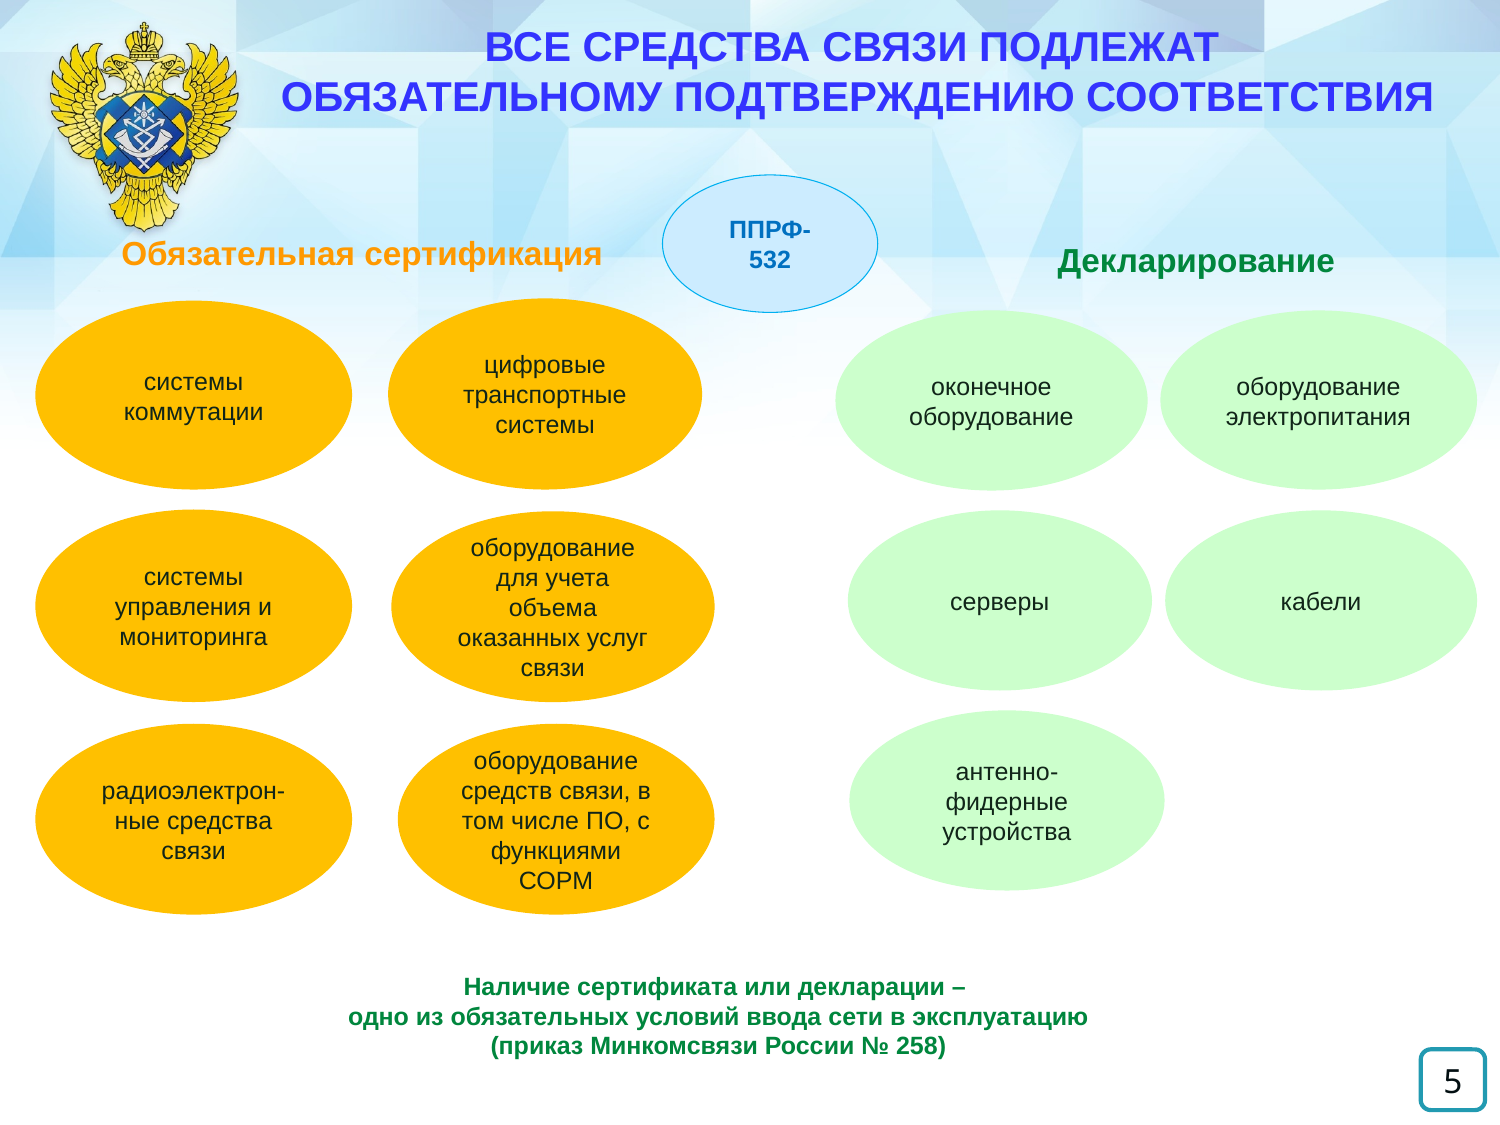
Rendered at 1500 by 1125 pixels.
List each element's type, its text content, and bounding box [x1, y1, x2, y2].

text_box ППРФ- 532 [660, 172, 880, 315]
text_box кабели [1165, 510, 1478, 691]
text_box 5 [1418, 1047, 1488, 1113]
text_box серверы [847, 510, 1153, 691]
text_box оборудование для учета объема оказанных услуг связи [391, 511, 715, 703]
text_box Наличие сертификата или декларации – одно из обязательных условий ввода сети в эксплуатацию (приказ Минкомсвязи России № 258) [212, 962, 1225, 1068]
text_box Декларирование [996, 231, 1351, 287]
text_box оборудование электропитания [1160, 310, 1478, 490]
text_box системы управления и мониторинга [35, 509, 353, 703]
text_box антенно-фидерные устройства [849, 710, 1165, 891]
text_box оборудование средств связи, в том числе ПО, с функциями СОРМ [397, 723, 715, 915]
picture [0, 0, 1500, 450]
text_box [374, 474, 1125, 530]
text_box радиоэлектрон-ные средства связи [35, 723, 353, 915]
text_box ВСЕ СРЕДСТВА СВЯЗИ ПОДЛЕЖАТ ОБЯЗАТЕЛЬНОМУ ПОДТВЕРЖДЕНИЮ СООТВЕТСТВИЯ [265, 12, 1450, 128]
text_box Обязательная сертификация [78, 224, 619, 280]
text_box оконечное оборудование [835, 310, 1148, 491]
text_box системы коммутации [35, 300, 353, 490]
text_box цифровые транспортные системы [388, 298, 703, 490]
